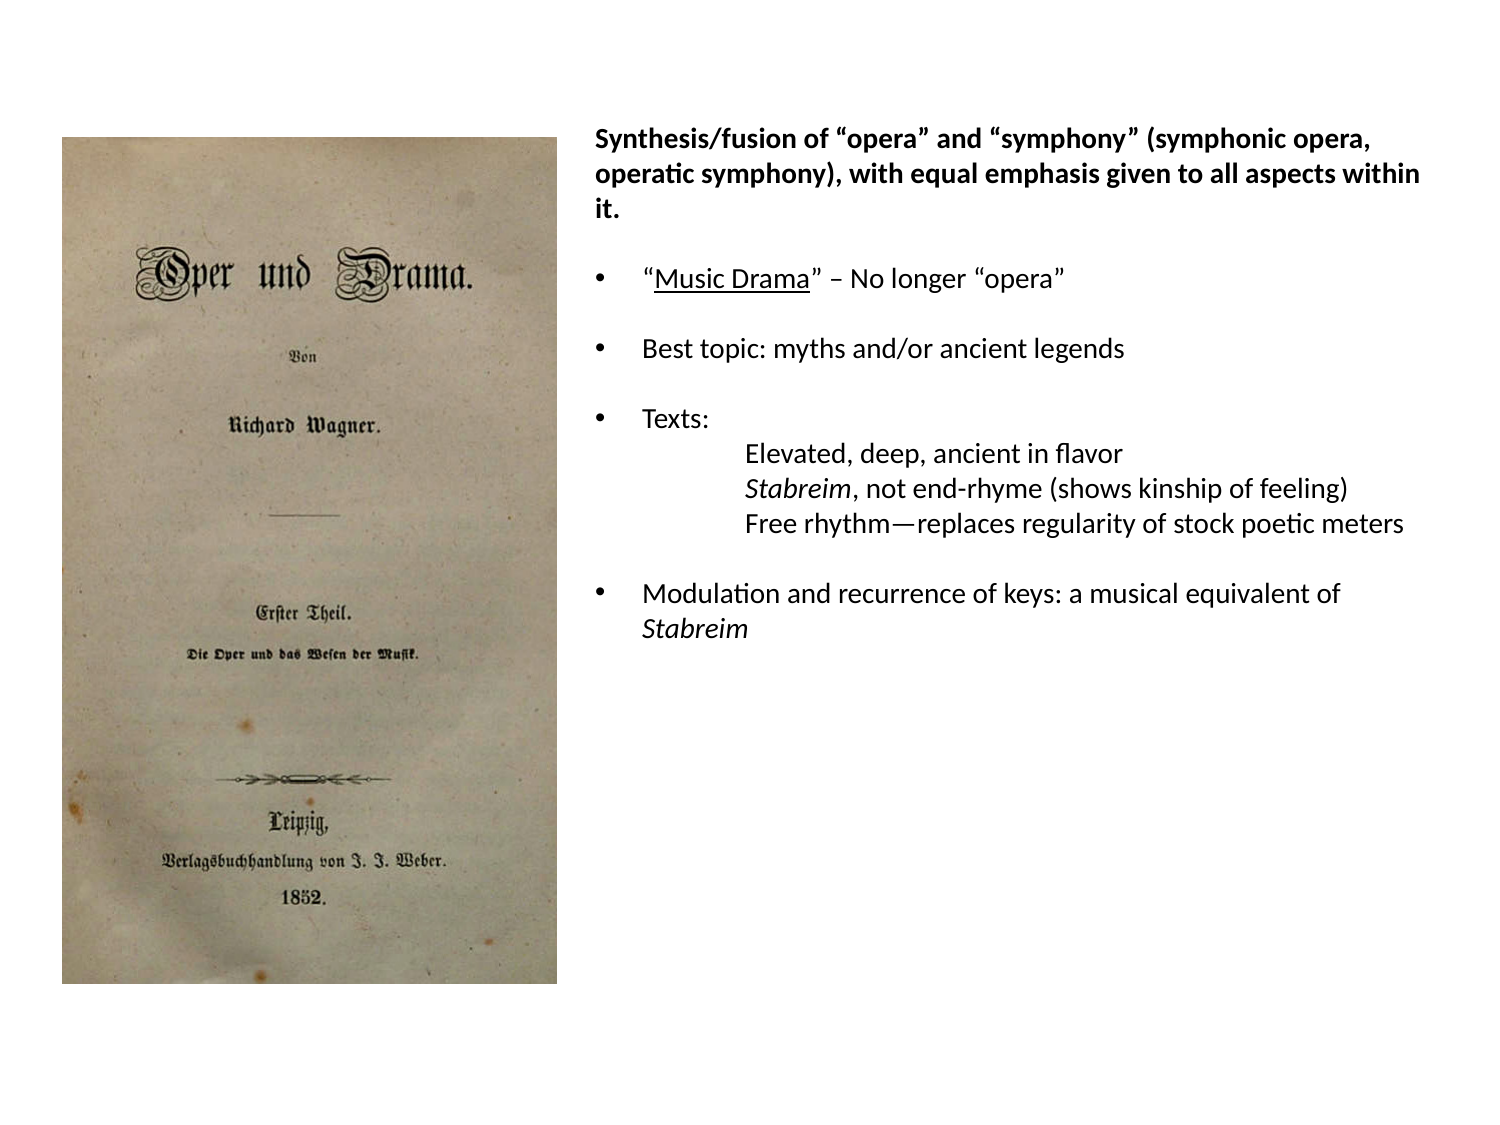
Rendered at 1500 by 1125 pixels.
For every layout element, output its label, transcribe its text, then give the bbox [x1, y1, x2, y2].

picture [62, 137, 557, 984]
text_box Synthesis/fusion of “opera” and “symphony” (symphonic opera, operatic symphony), with equal emphasis given to all aspects within it. “Music Drama” – No longer “opera” Best topic: myths and/or ancient legends Texts: Elevated, deep, ancient in flavor Stabreim, not end-rhyme (shows kinship of feeling) Free rhythm—replaces regularity of stock poetic meters Modulation and recurrence of keys: a musical equivalent of Stabreim [580, 112, 1468, 687]
